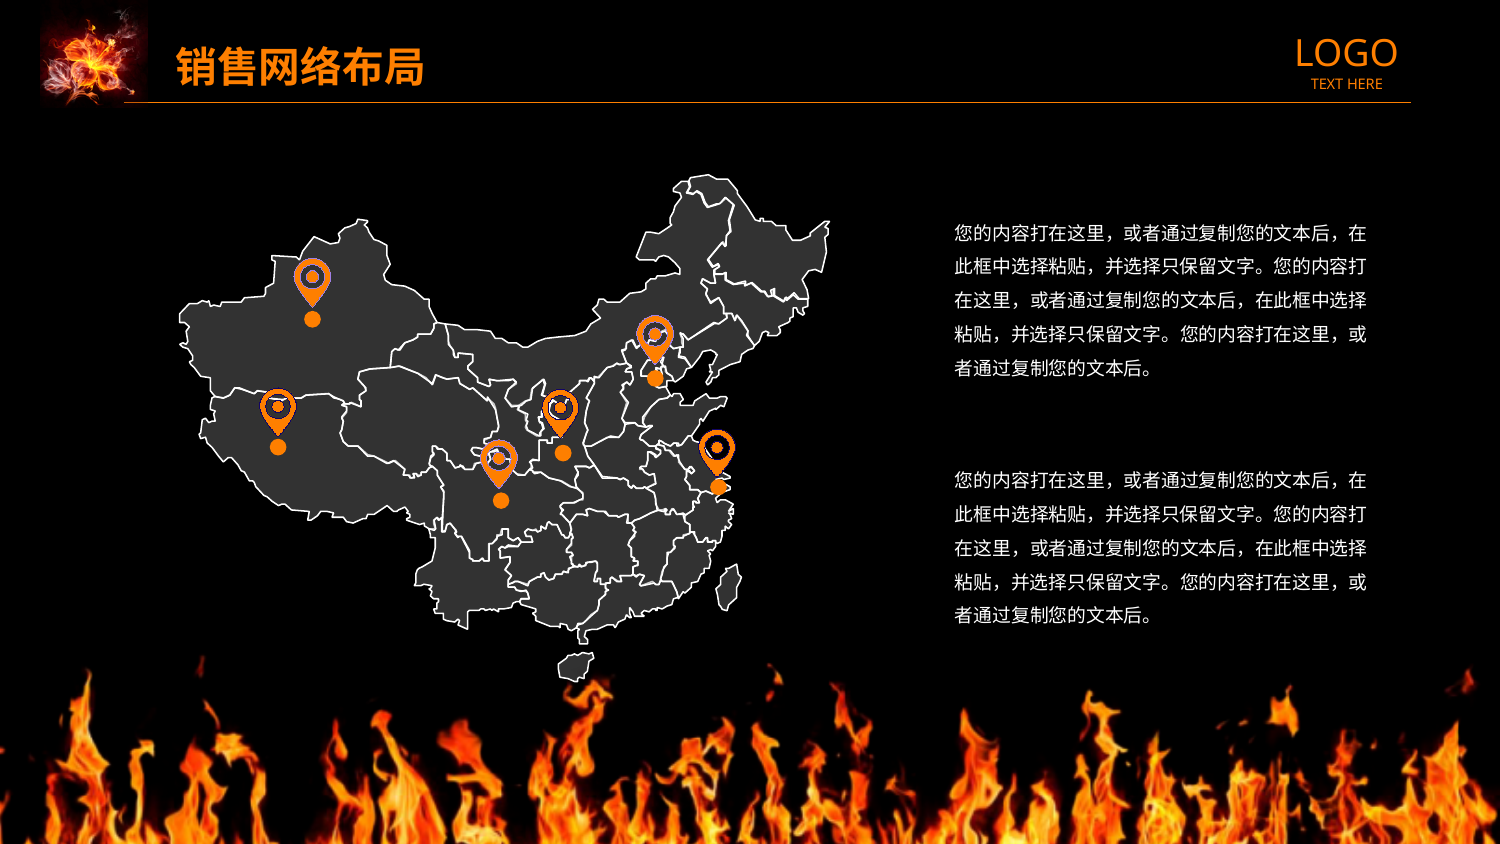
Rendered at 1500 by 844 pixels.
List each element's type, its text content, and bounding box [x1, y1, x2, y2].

text_box TEXT HERE [1296, 67, 1398, 100]
picture [0, 598, 1500, 844]
text_box 销售网络布局 [160, 33, 441, 99]
text_box 您的内容打在这里，或者通过复制您的文本后，在此框中选择粘贴，并选择只保留文字。您的内容打在这里，或者通过复制您的文本后，在此框中选择粘贴，并选择只保留文字。您的内容打在这里，或者通过复制您的文本后。 [940, 202, 1384, 387]
picture [40, 0, 148, 108]
text_box LOGO [1279, 21, 1414, 82]
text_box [179, 174, 831, 597]
text_box 您的内容打在这里，或者通过复制您的文本后，在此框中选择粘贴，并选择只保留文字。您的内容打在这里，或者通过复制您的文本后，在此框中选择粘贴，并选择只保留文字。您的内容打在这里，或者通过复制您的文本后。 [940, 450, 1384, 597]
